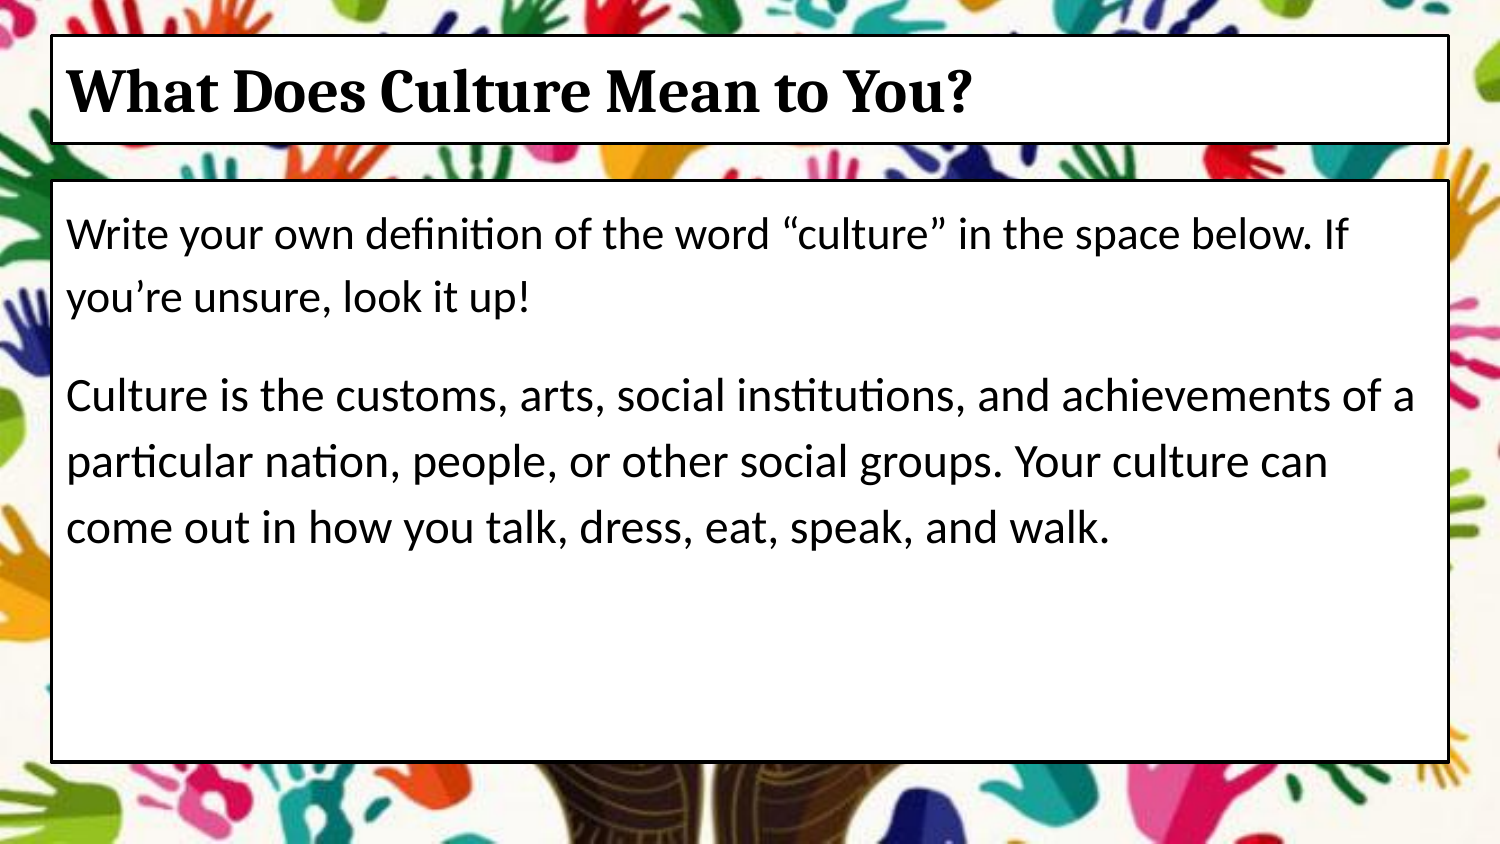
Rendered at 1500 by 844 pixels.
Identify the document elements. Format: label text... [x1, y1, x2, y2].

picture [0, 0, 1500, 844]
list Write your own definition of the word “culture” in the space below. If you’re unsure, look it up! Culture is the customs, arts, social institutions, and achievements of a particular nation, people, or other social groups. Your culture can come out in how you talk, dress, eat, speak, and walk. [51, 180, 1449, 762]
title What Does Culture Mean to You? [51, 35, 1449, 144]
